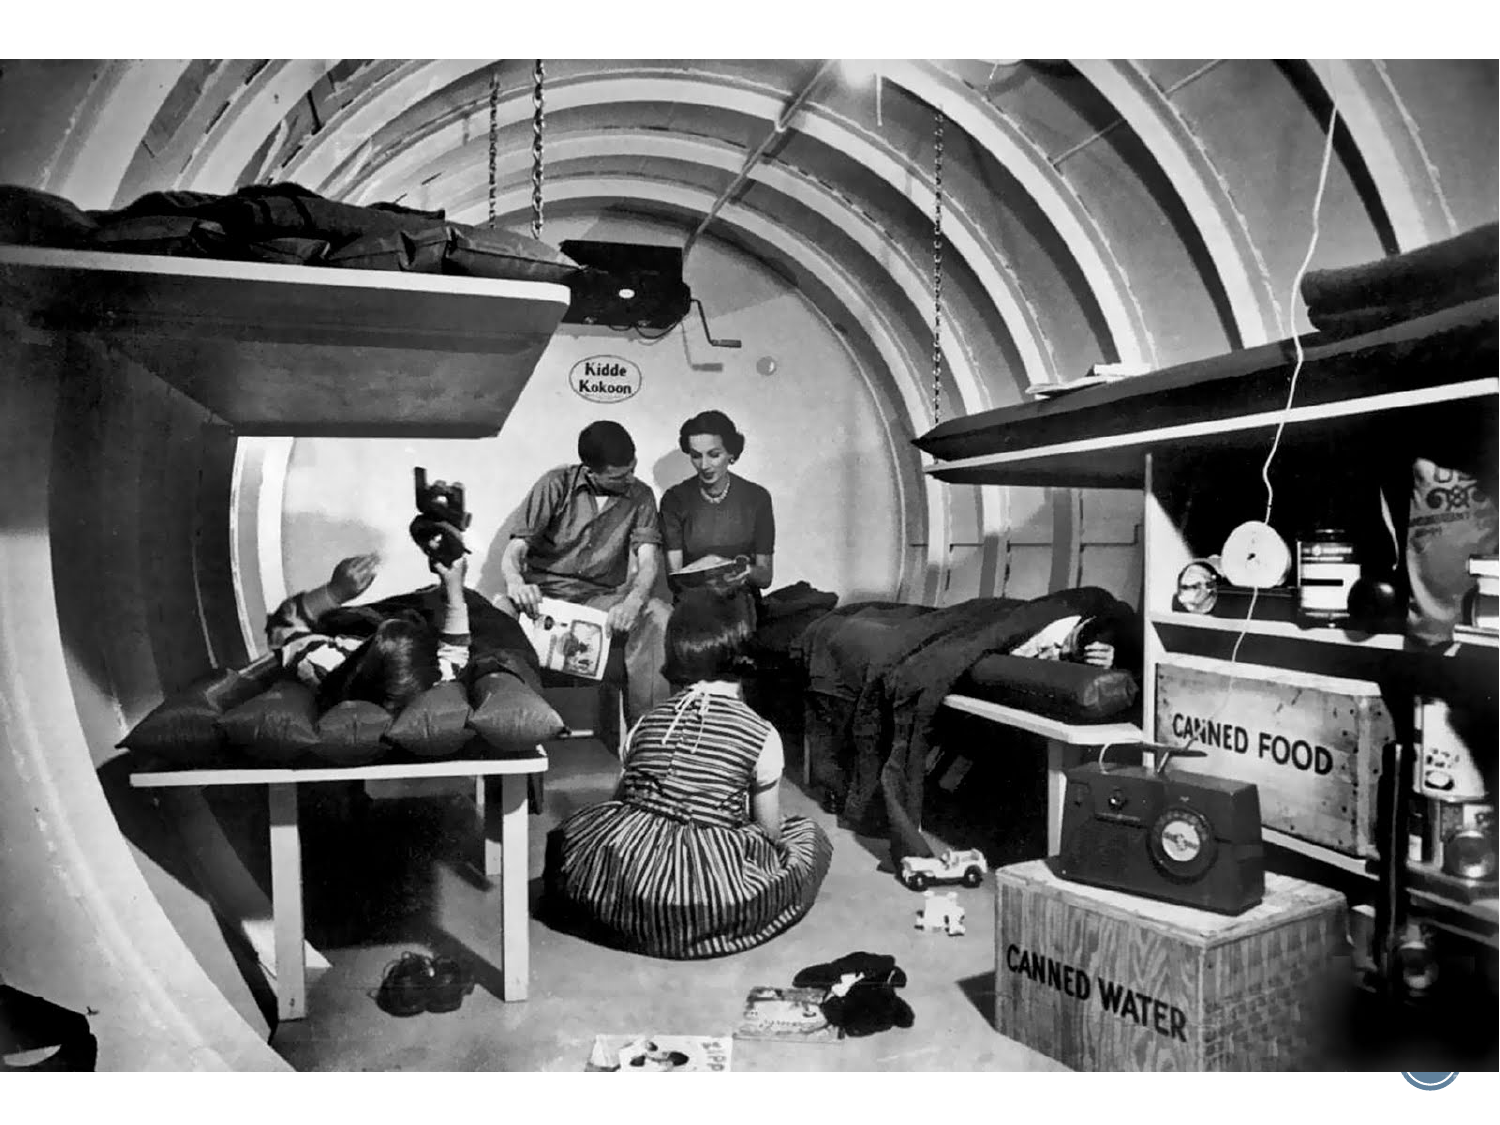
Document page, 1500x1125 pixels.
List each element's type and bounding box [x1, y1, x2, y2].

list [4, 64, 1494, 1068]
